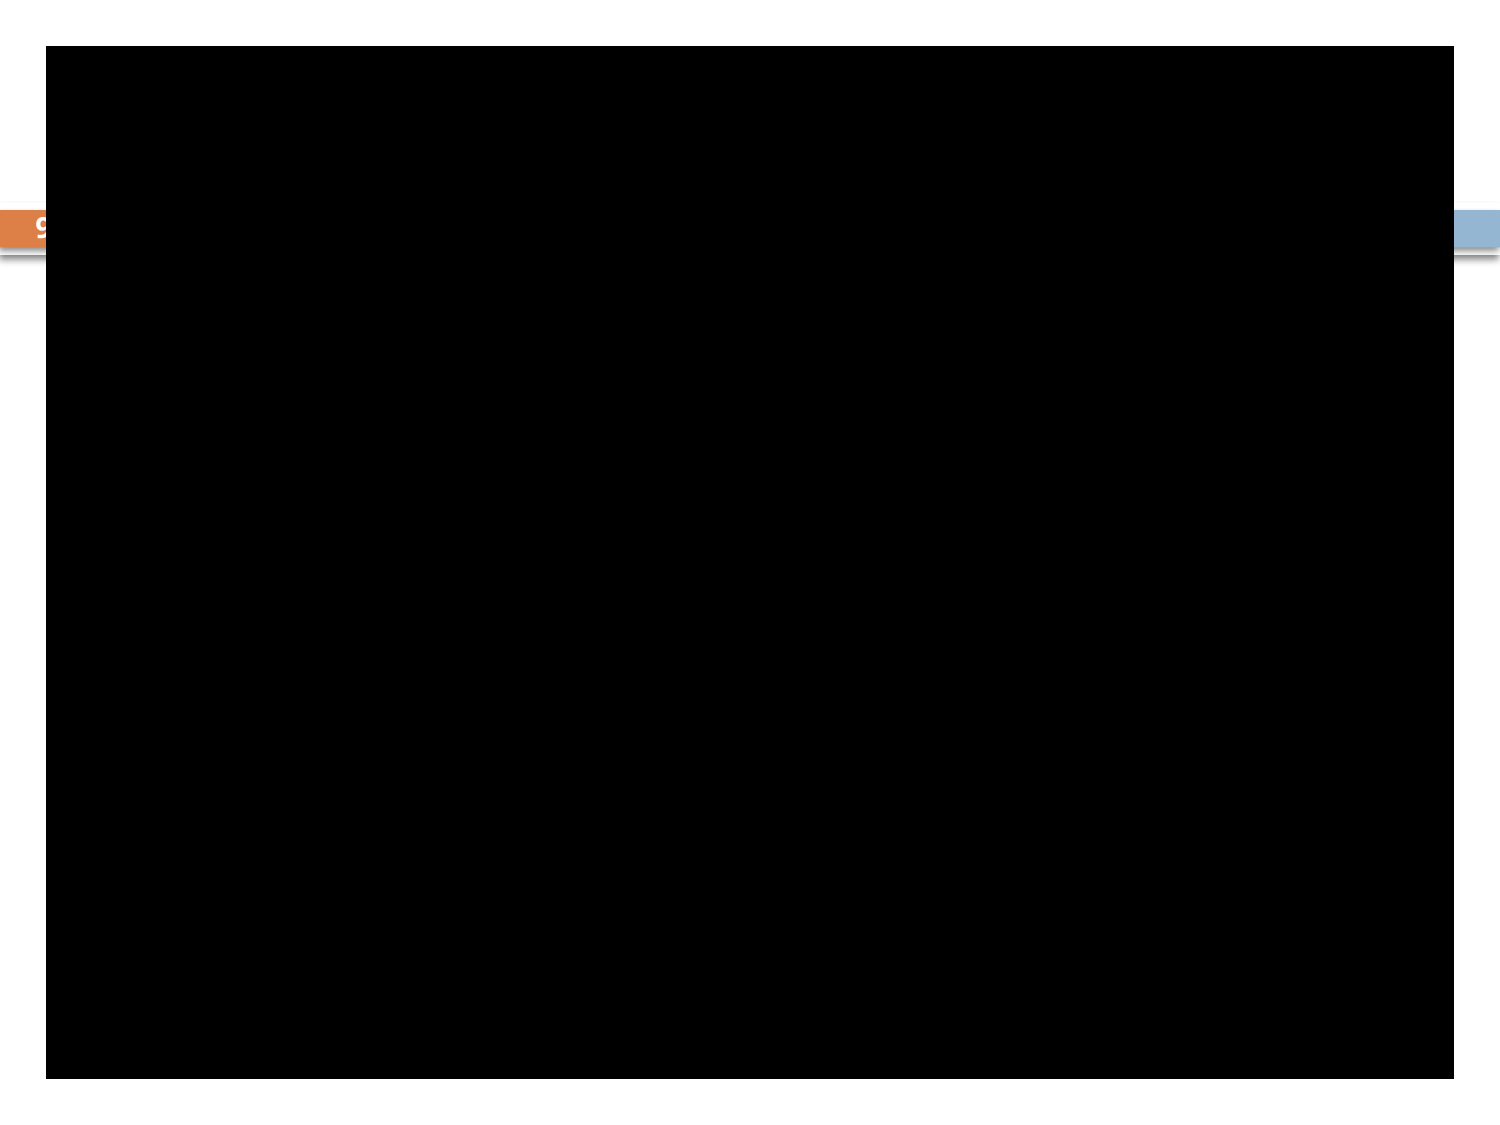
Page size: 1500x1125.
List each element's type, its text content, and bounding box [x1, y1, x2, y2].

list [46, 46, 1454, 1079]
slide_number 9 [0, 208, 41, 249]
